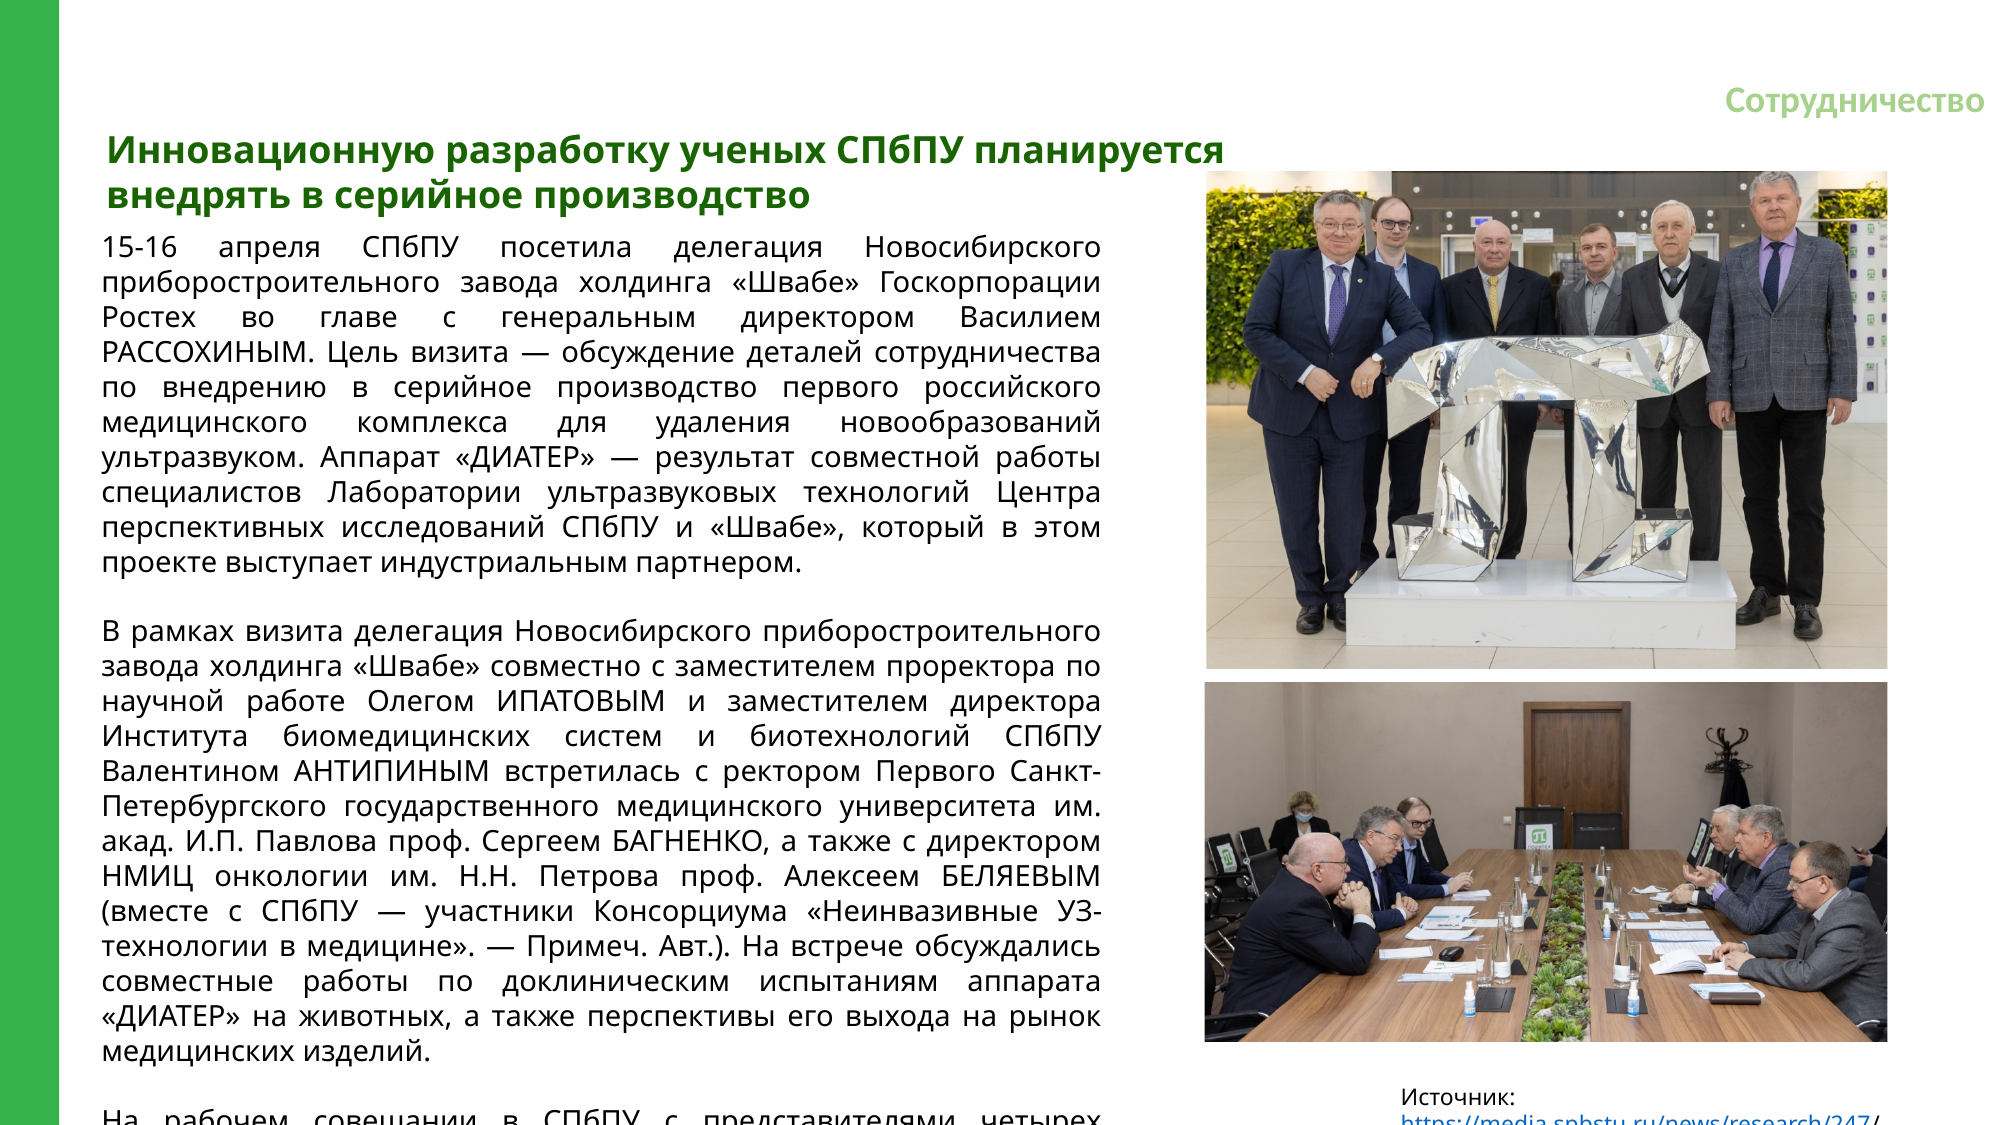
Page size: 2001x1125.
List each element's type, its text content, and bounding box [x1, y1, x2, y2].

text_box 15-16 апреля СПбПУ посетила делегация Новосибирского приборостроительного завода холдинга «Швабе» Госкорпорации Ростех во главе с генеральным директором Василием РАССОХИНЫМ. Цель визита — обсуждение деталей сотрудничества по внедрению в серийное производство первого российского медицинского комплекса для удаления новообразований ультразвуком. Аппарат «ДИАТЕР» — результат совместной работы специалистов Лаборатории ультразвуковых технологий Центра перспективных исследований СПбПУ и «Швабе», который в этом проекте выступает индустриальным партнером. В рамках визита делегация Новосибирского приборостроительного завода холдинга «Швабе» совместно с заместителем проректора по научной работе Олегом ИПАТОВЫМ и заместителем директора Института биомедицинских систем и биотехнологий СПбПУ Валентином АНТИПИНЫМ встретилась с ректором Первого Санкт-Петербургского государственного медицинского университета им. акад. И.П. Павлова проф. Сергеем БАГНЕНКО, а также с директором НМИЦ онкологии им. Н.Н. Петрова проф. Алексеем БЕЛЯЕВЫМ (вместе с СПбПУ — участники Консорциума «Неинвазивные УЗ-технологии в медицине». — Примеч. Авт.). На встрече обсуждались совместные работы по доклиническим испытаниям аппарата «ДИАТЕР» на животных, а также перспективы его выхода на рынок медицинских изделий. На рабочем совещании в СПбПУ с представителями четырех институтов был сформирован план совместных работ с целью получения регистрационного удостоверения на аппарат до конца 2021 года. [86, 220, 1118, 1125]
picture [1204, 682, 1888, 1043]
picture [1206, 171, 1888, 669]
text_box Источник: https://media.spbstu.ru/news/research/247/ [1385, 1074, 1963, 1125]
text_box Инновационную разработку ученых СПбПУ планируется внедрять в серийное производство [91, 118, 1383, 224]
text_box [0, 0, 60, 1125]
text_box Сотрудничество [1613, 67, 2000, 128]
